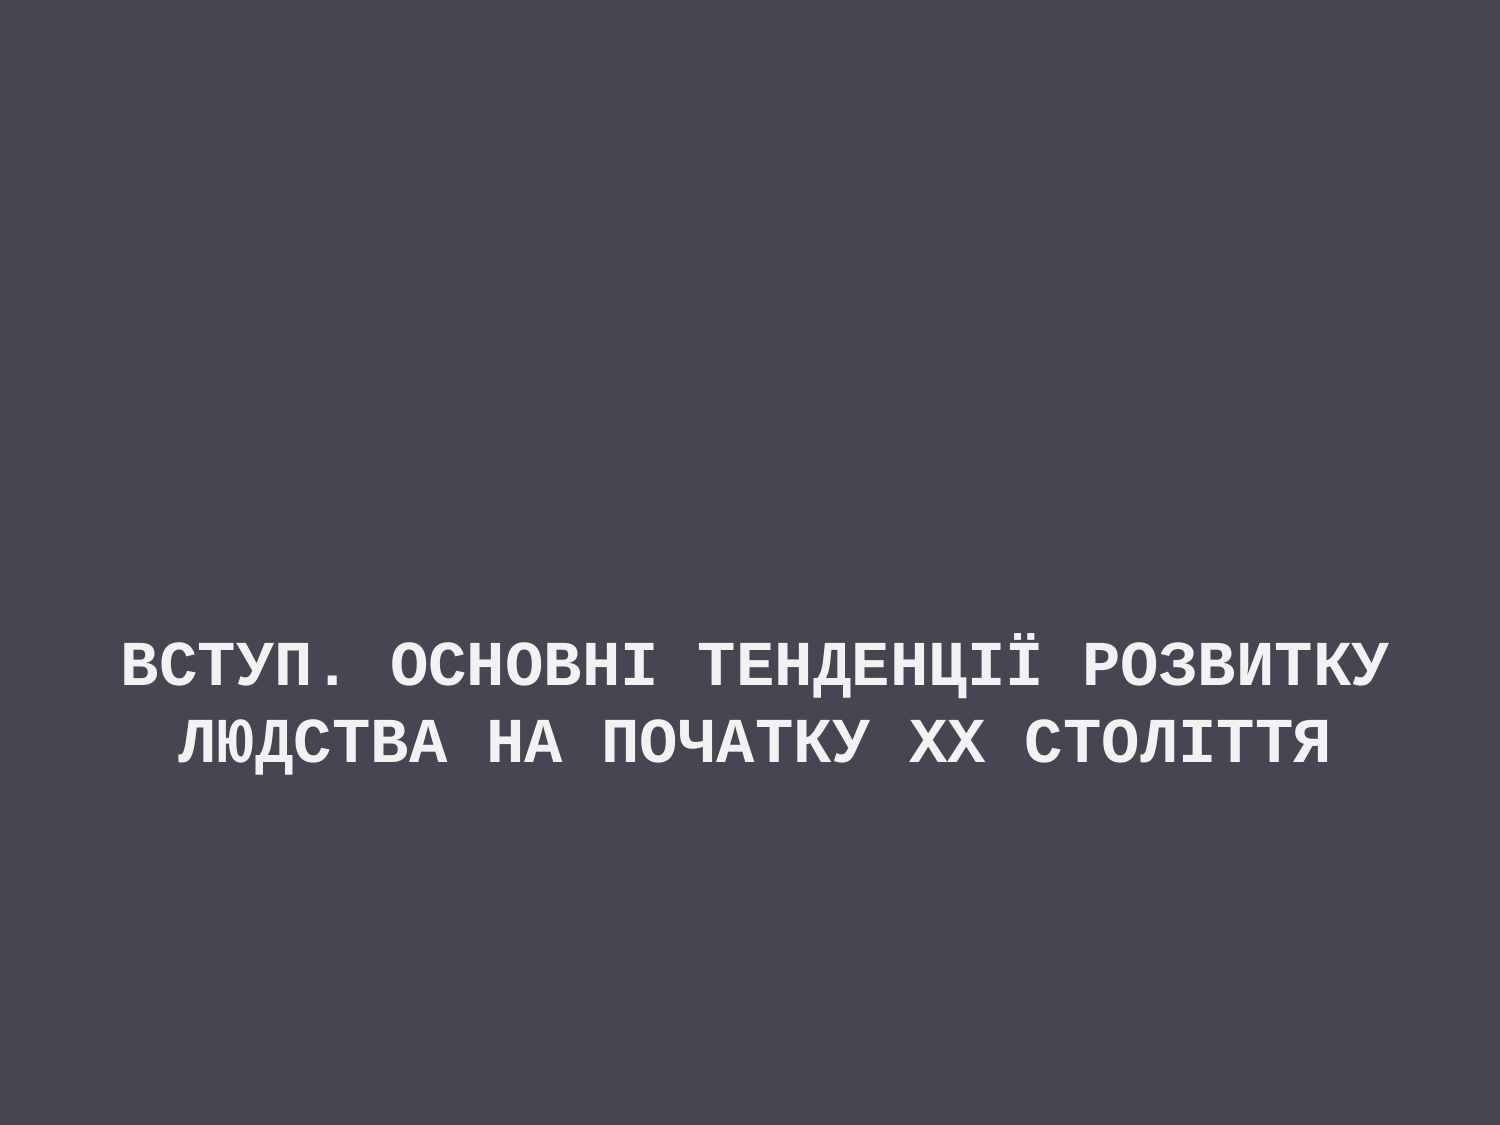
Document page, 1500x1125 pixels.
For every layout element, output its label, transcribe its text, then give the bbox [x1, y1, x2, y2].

title Вступ. Основні тенденції розвитку людства на початку ХХ століття [62, 574, 1450, 775]
